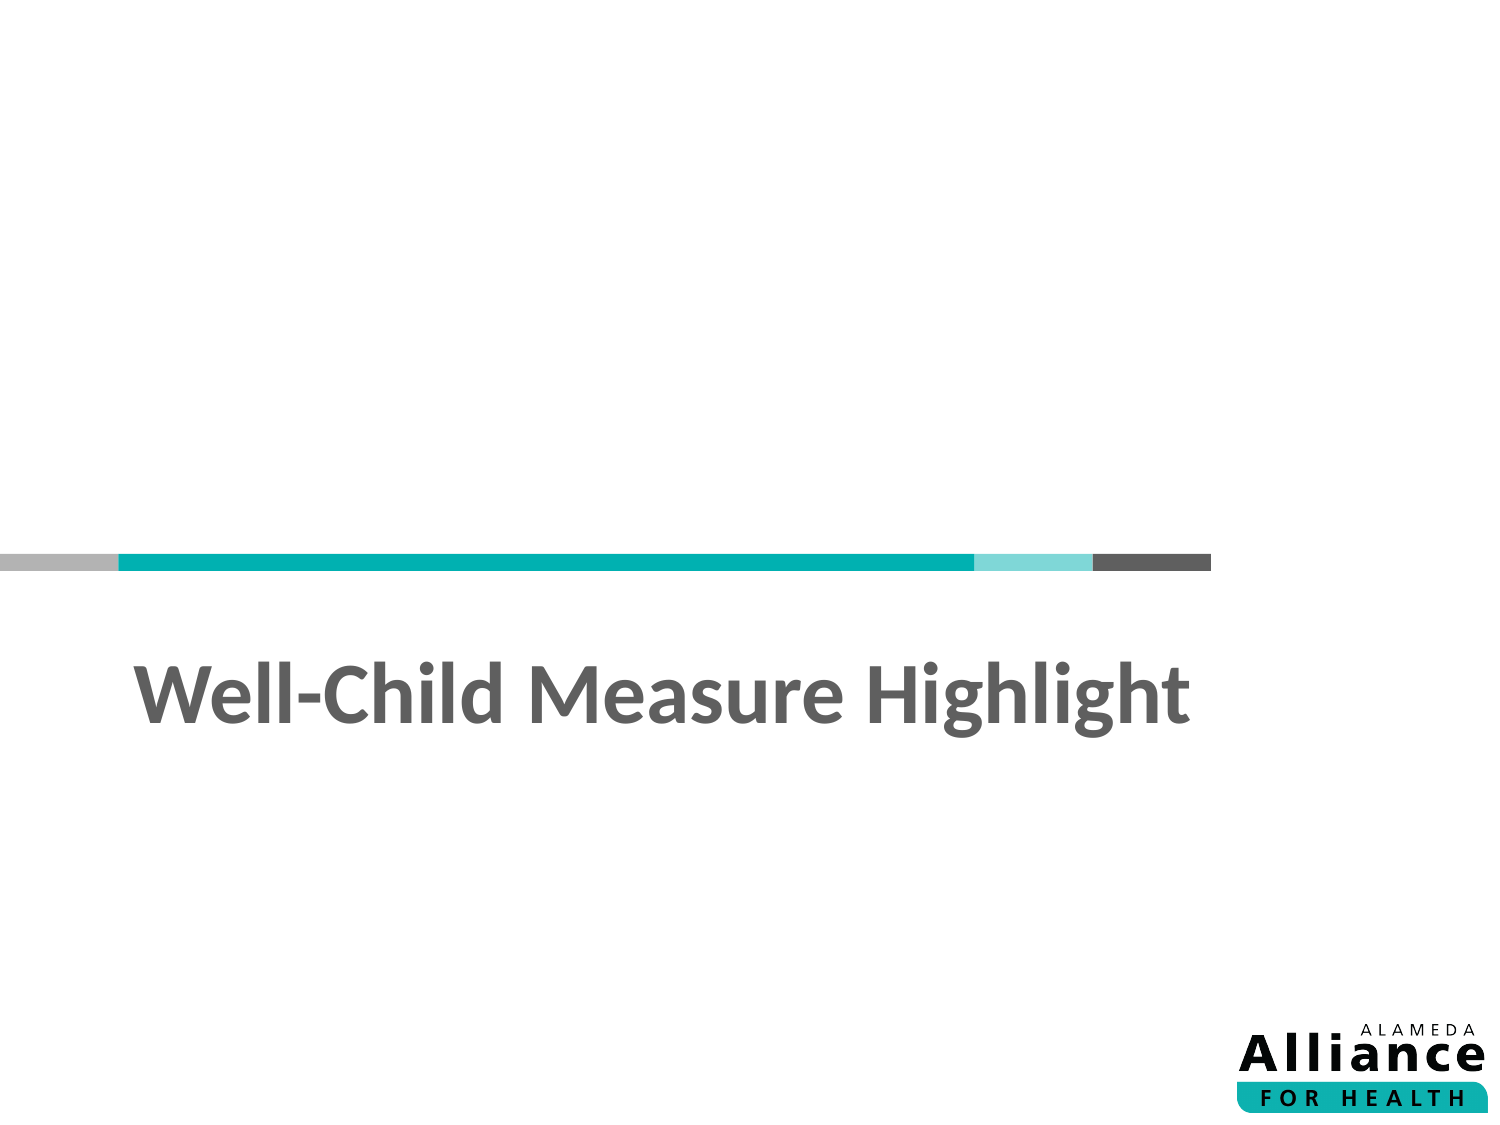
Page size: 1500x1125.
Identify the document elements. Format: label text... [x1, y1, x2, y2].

picture [1237, 1024, 1488, 1113]
title Well-Child Measure Highlight [118, 620, 1211, 1013]
